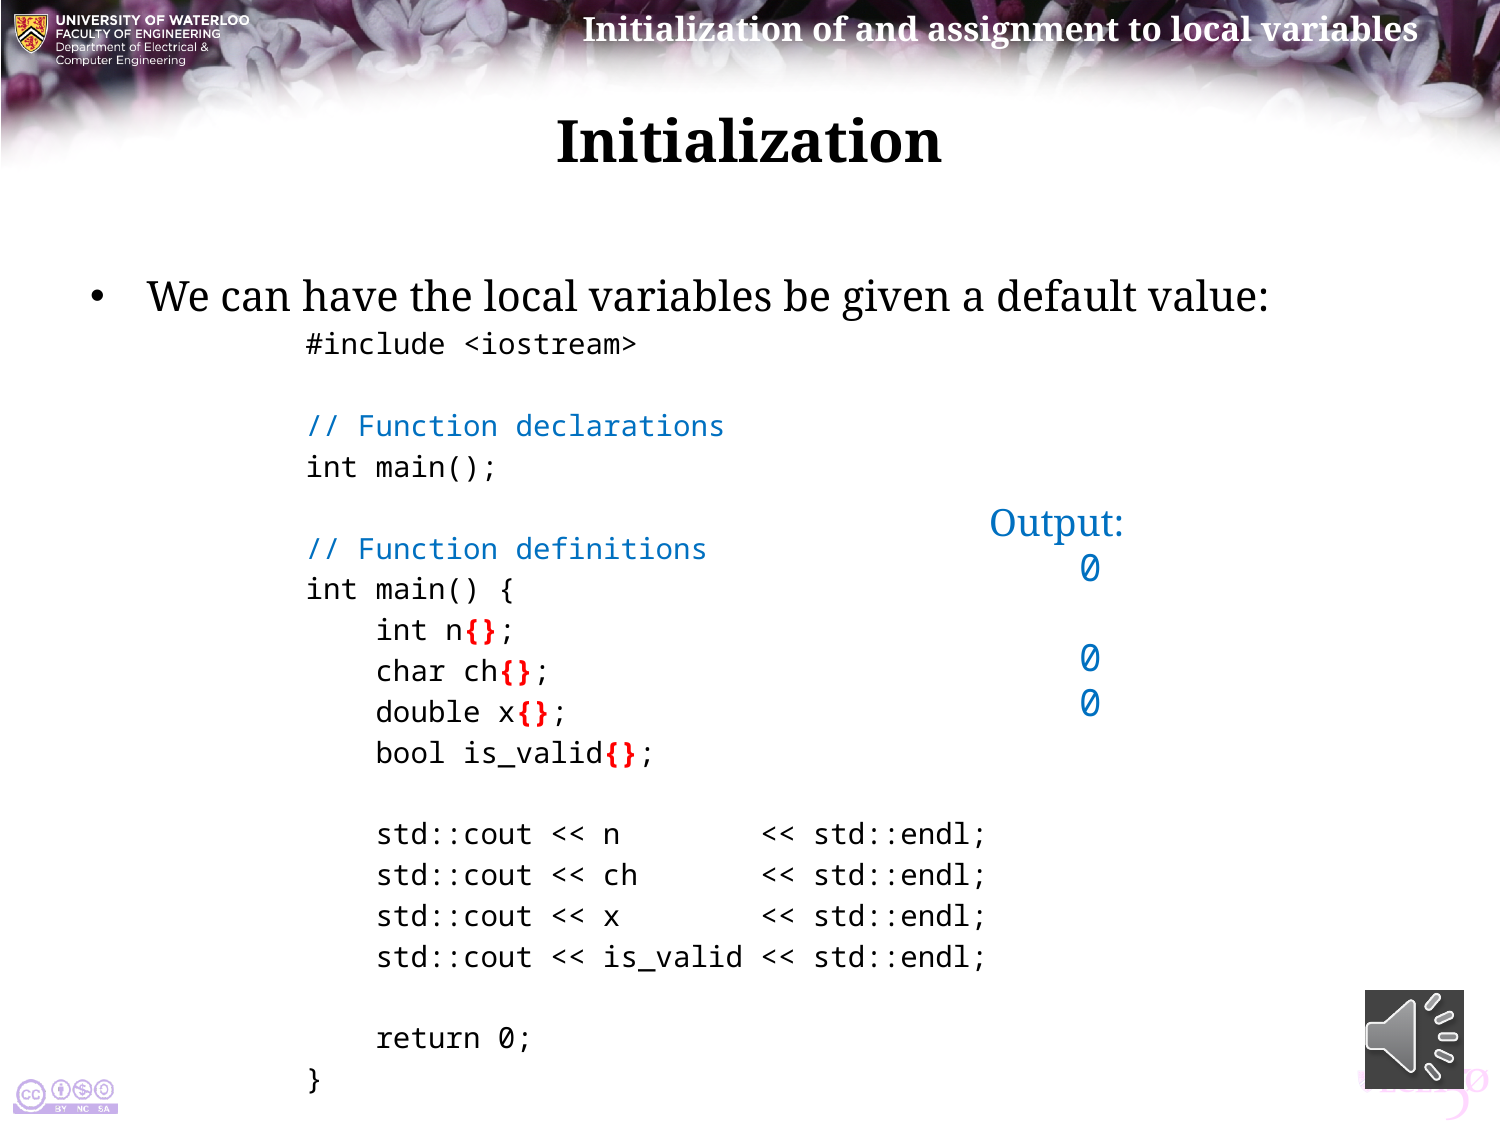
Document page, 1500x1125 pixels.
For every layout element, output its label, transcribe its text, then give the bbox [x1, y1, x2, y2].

title Initialization [74, 44, 1426, 233]
picture [0, 0, 1500, 1125]
list We can have the local variables be given a default value: #include <iostream> // Function declarations int main(); // Function definitions int main() { int n{}; char ch{}; double x{}; bool is_valid{}; std::cout << n << std::endl; std::cout << ch << std::endl; std::cout << x << std::endl; std::cout << is_valid << std::endl; return 0; } [74, 262, 1426, 1006]
text_box Output: 0 0 0 [974, 491, 1415, 732]
